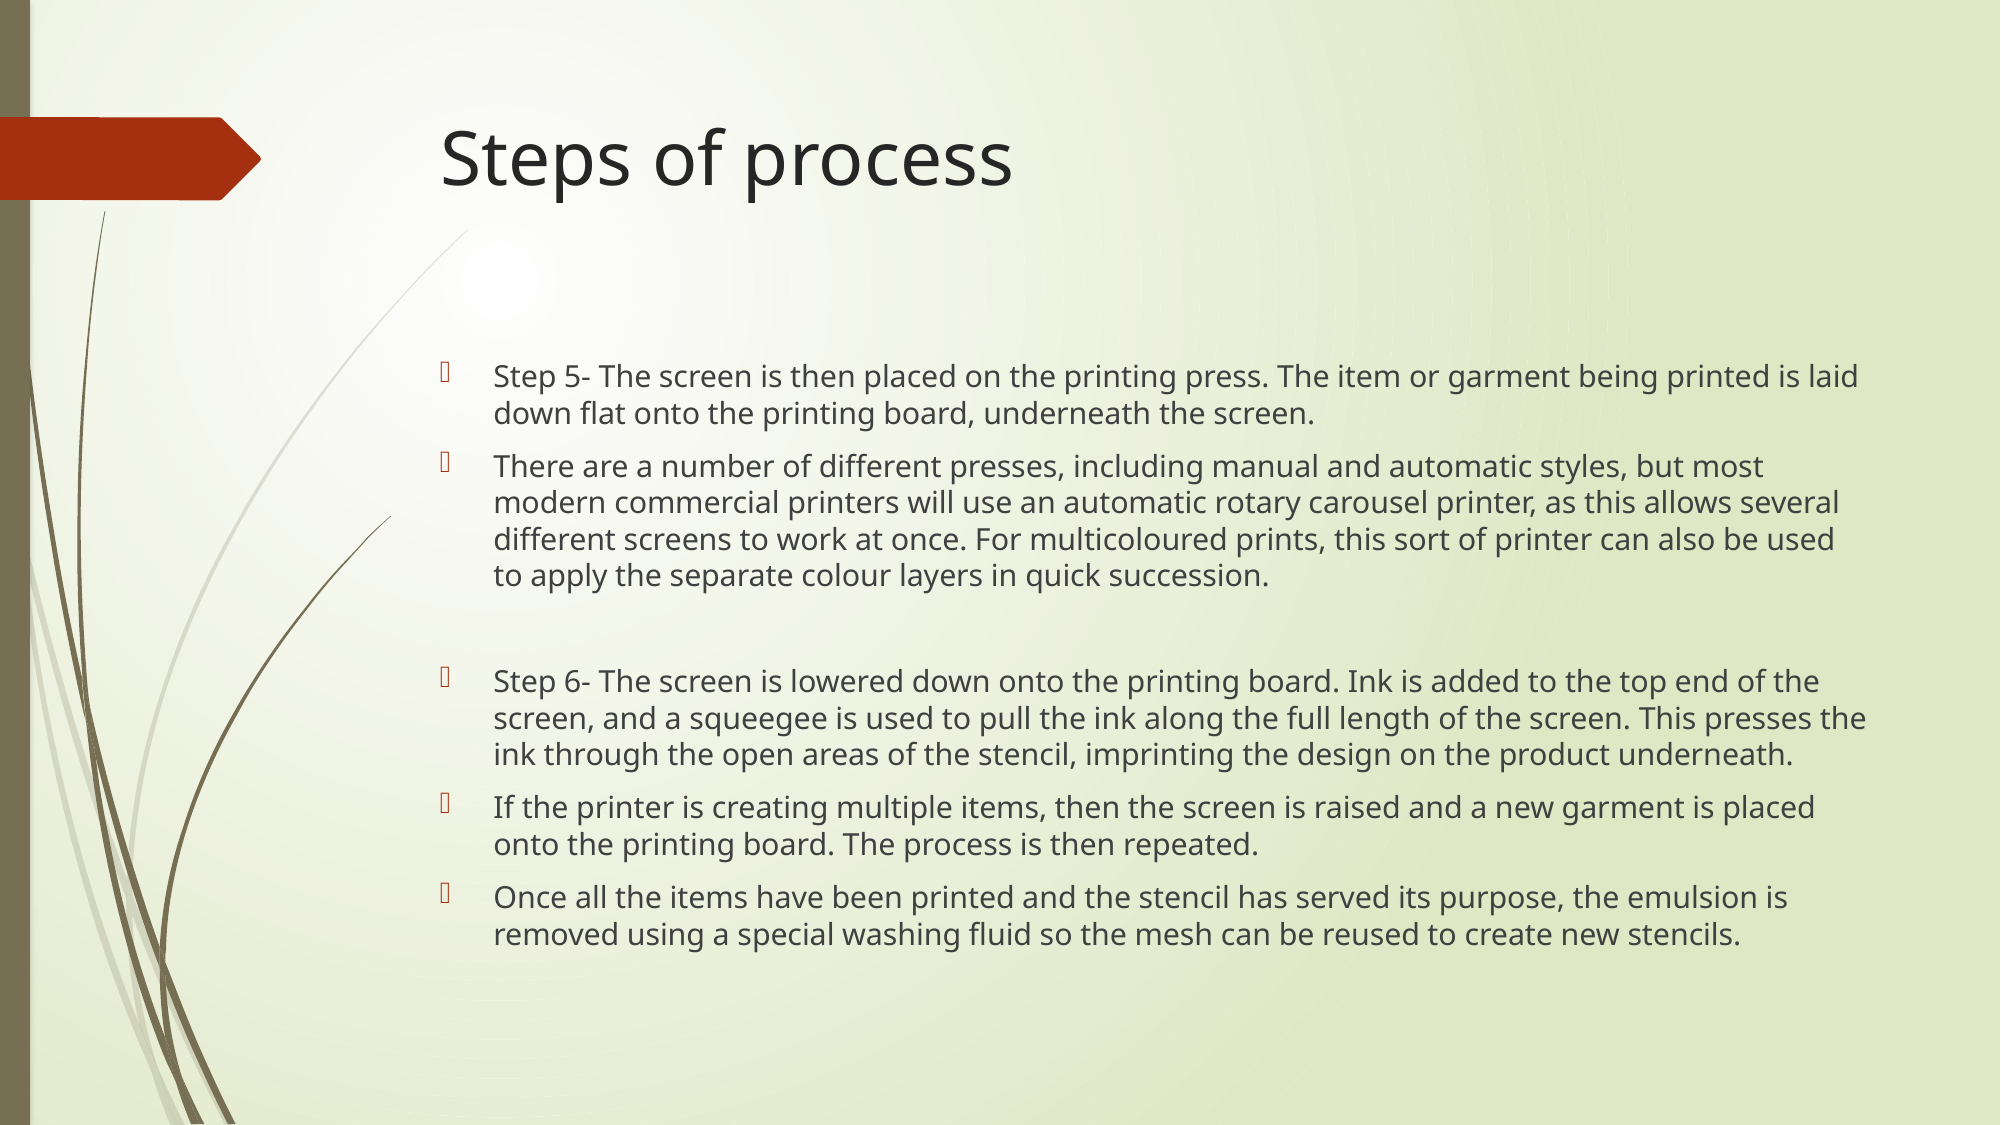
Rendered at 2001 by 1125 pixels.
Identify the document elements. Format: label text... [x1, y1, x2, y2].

title Steps of process [425, 102, 1888, 313]
list Step 5- The screen is then placed on the printing press. The item or garment being printed is laid down flat onto the printing board, underneath the screen. There are a number of different presses, including manual and automatic styles, but most modern commercial printers will use an automatic rotary carousel printer, as this allows several different screens to work at once. For multicoloured prints, this sort of printer can also be used to apply the separate colour layers in quick succession. Step 6- The screen is lowered down onto the printing board. Ink is added to the top end of the screen, and a squeegee is used to pull the ink along the full length of the screen. This presses the ink through the open areas of the stencil, imprinting the design on the product underneath. If the printer is creating multiple items, then the screen is raised and a new garment is placed onto the printing board. The process is then repeated. Once all the items have been printed and the stencil has served its purpose, the emulsion is removed using a special washing fluid so the mesh can be reused to create new stencils. [424, 350, 1888, 970]
